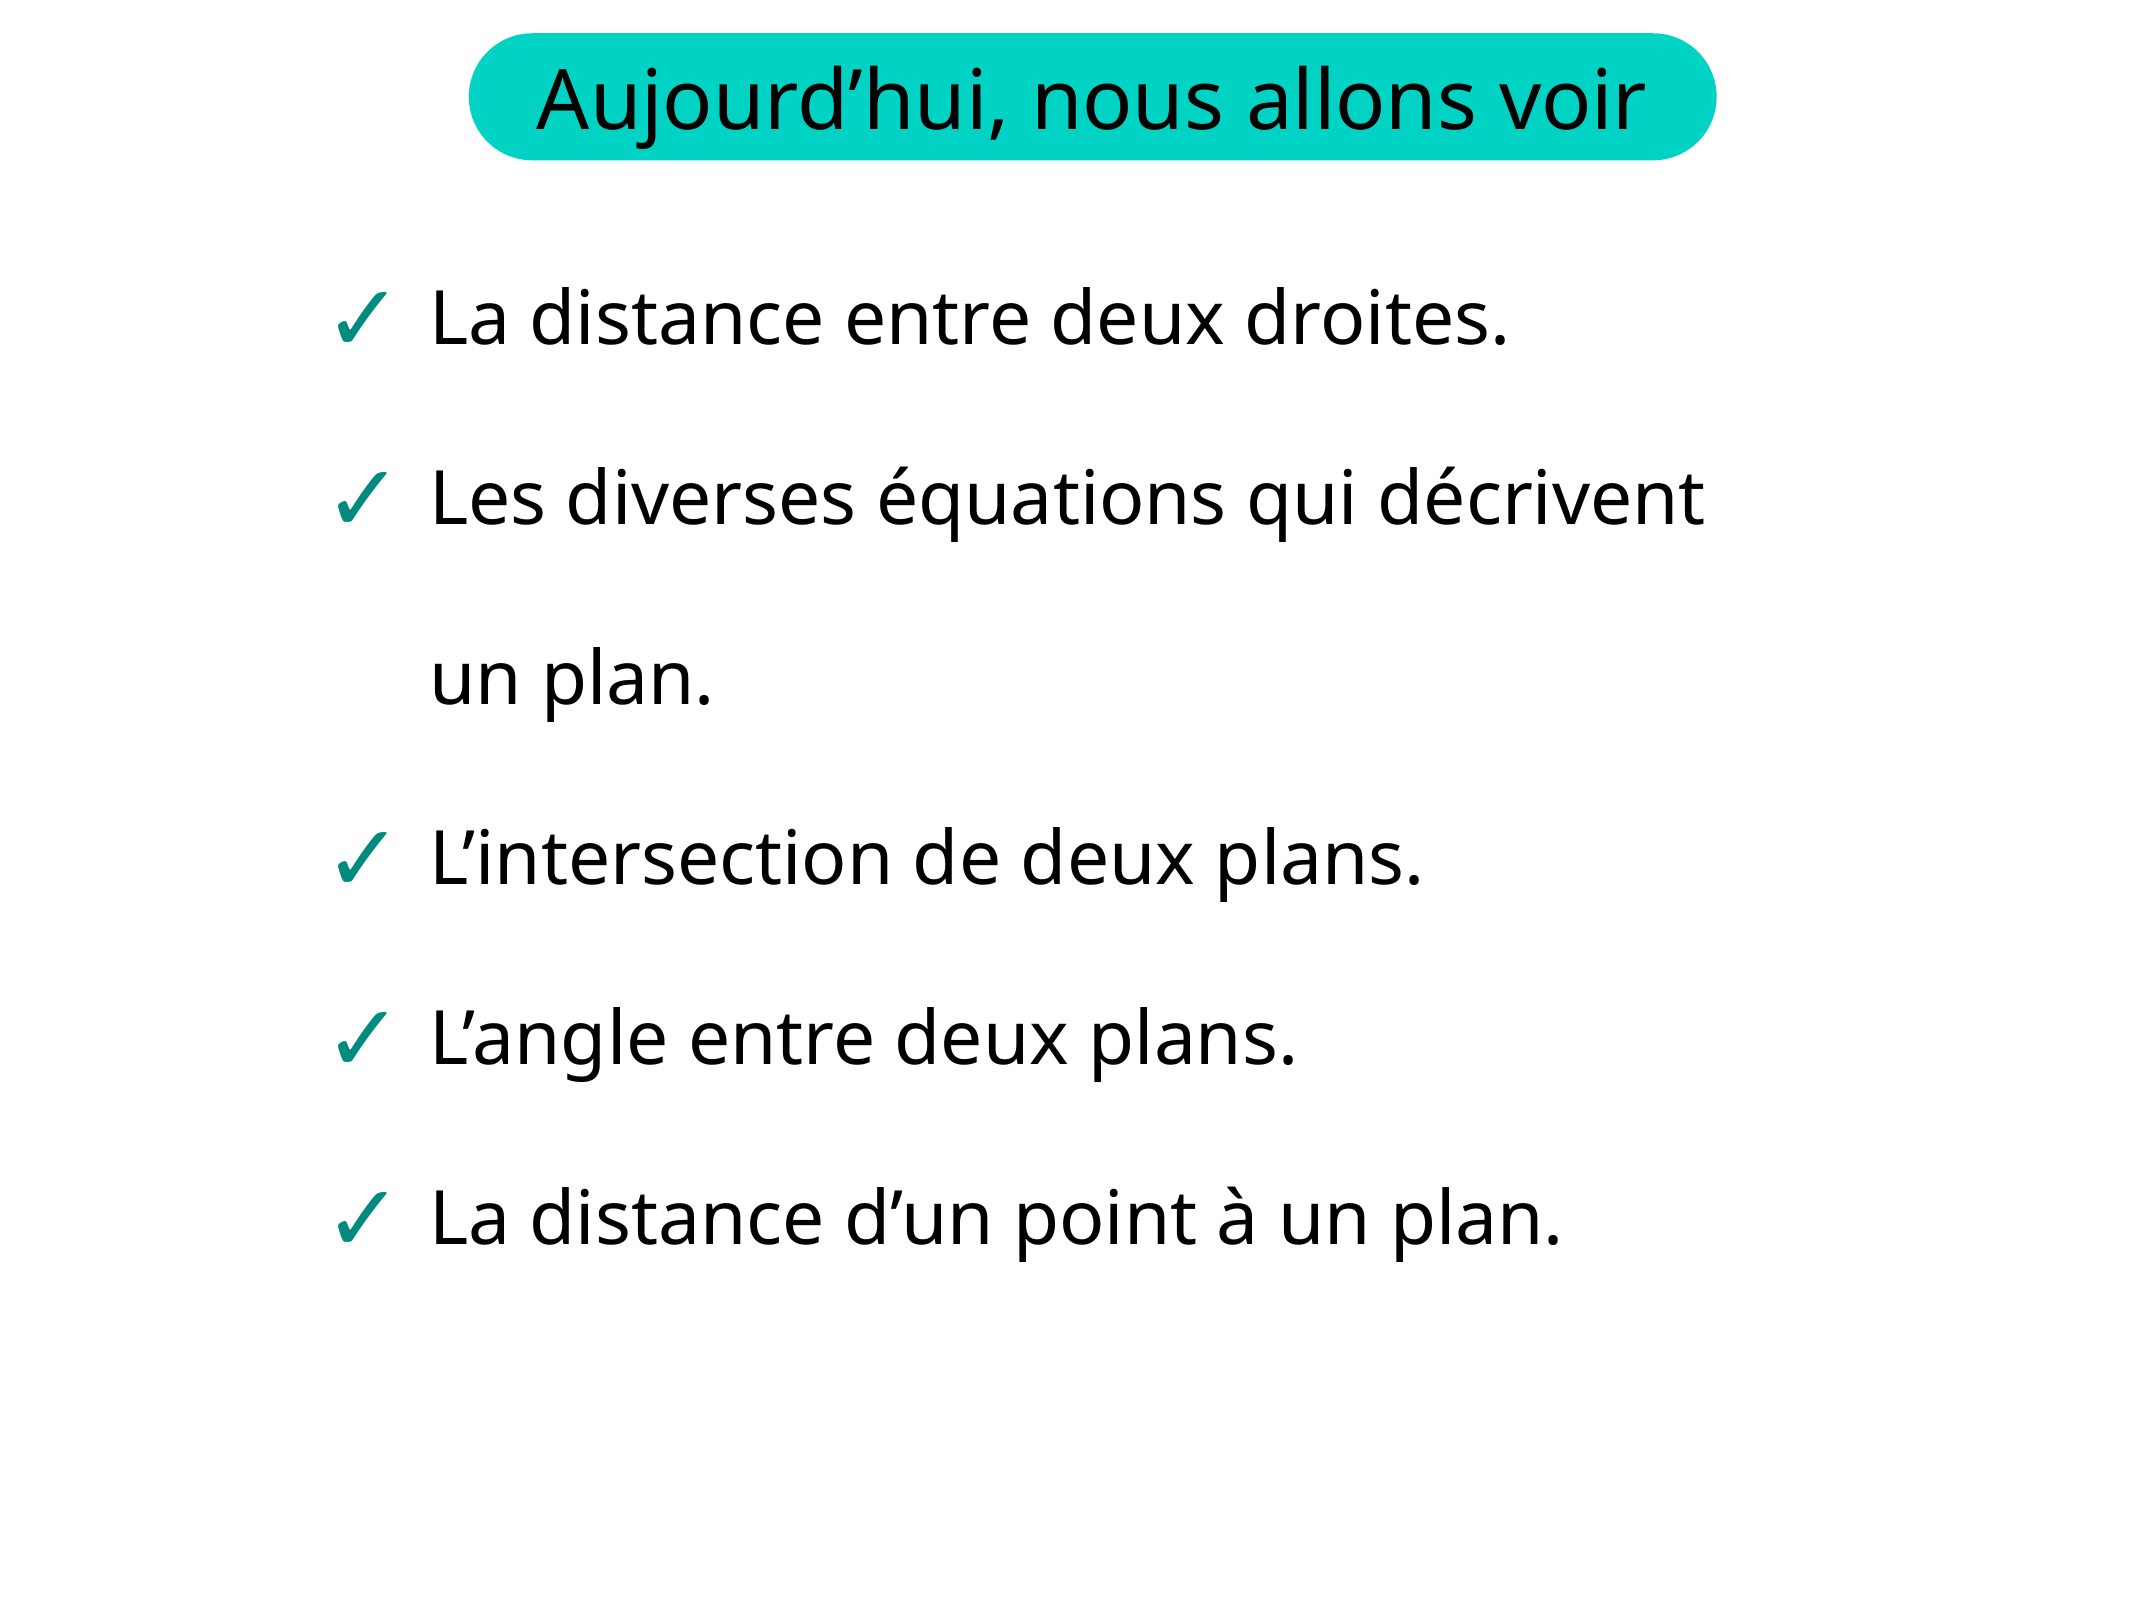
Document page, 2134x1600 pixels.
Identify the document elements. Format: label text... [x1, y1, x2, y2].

text_box La distance entre deux droites. Les diverses équations qui décrivent un plan. L’intersection de deux plans. L’angle entre deux plans. La distance d’un point à un plan. [316, 171, 1815, 1269]
